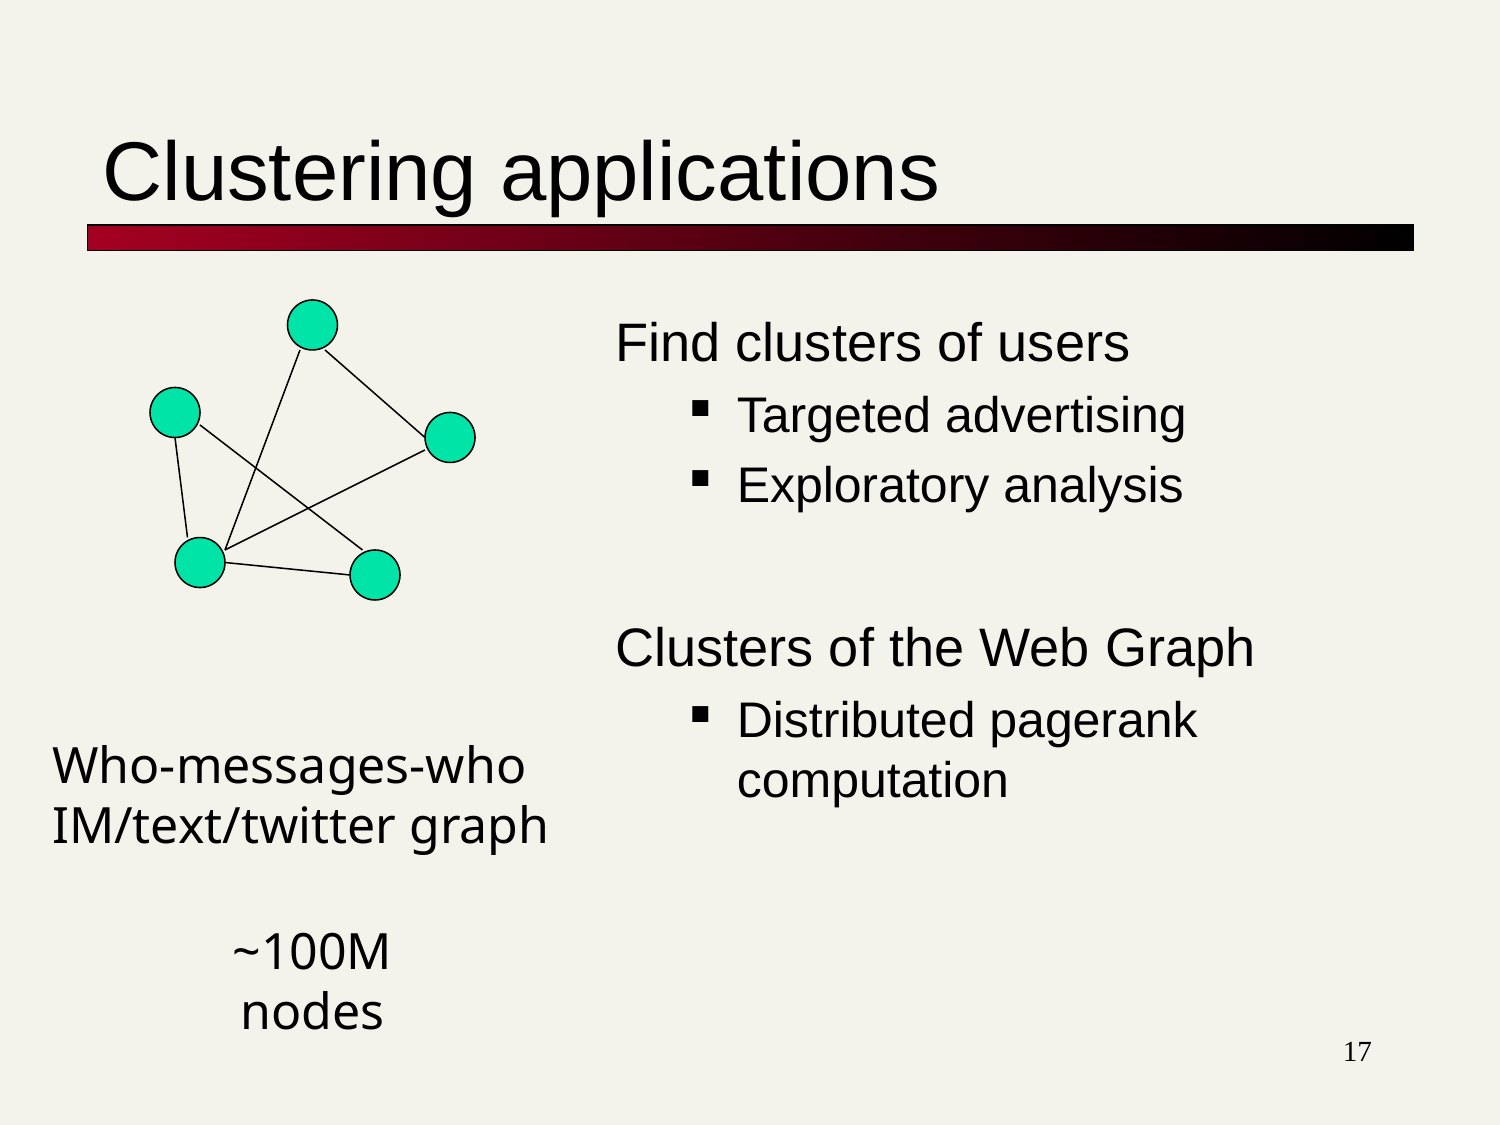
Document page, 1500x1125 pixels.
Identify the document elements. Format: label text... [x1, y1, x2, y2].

text_box [174, 537, 225, 588]
text_box [350, 549, 401, 601]
title Clustering applications [87, 62, 1413, 226]
list Find clusters of users Targeted advertising Exploratory analysis Clusters of the Web Graph Distributed pagerank computation [599, 299, 1426, 863]
slide_number 17 [1074, 1024, 1388, 1101]
text_box [425, 412, 476, 463]
text_box [287, 299, 338, 350]
text_box ~100M nodes [162, 912, 463, 1048]
text_box Who-messages-who IM/text/twitter graph [37, 726, 625, 861]
text_box [150, 387, 201, 438]
